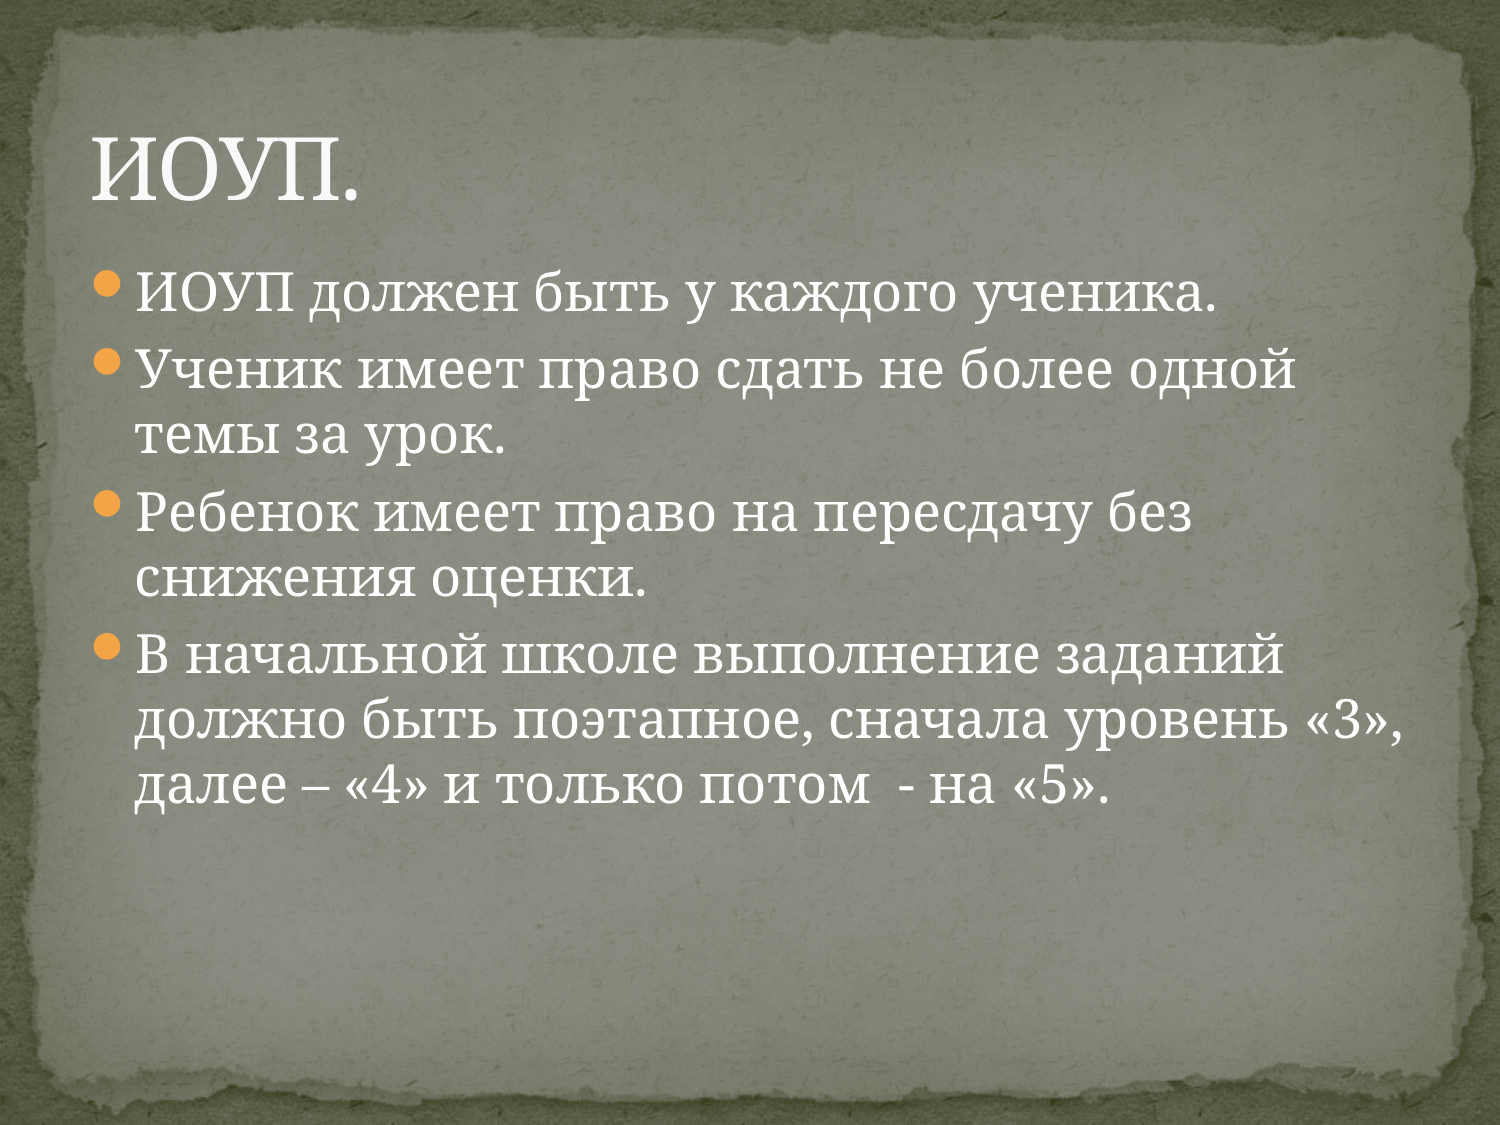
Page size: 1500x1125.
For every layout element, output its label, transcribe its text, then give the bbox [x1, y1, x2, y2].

title ИОУП. [74, 24, 1425, 225]
list ИОУП должен быть у каждого ученика. Ученик имеет право сдать не более одной темы за урок. Ребенок имеет право на пересдачу без снижения оценки. В начальной школе выполнение заданий должно быть поэтапное, сначала уровень «3», далее – «4» и только потом - на «5». [75, 249, 1425, 1000]
